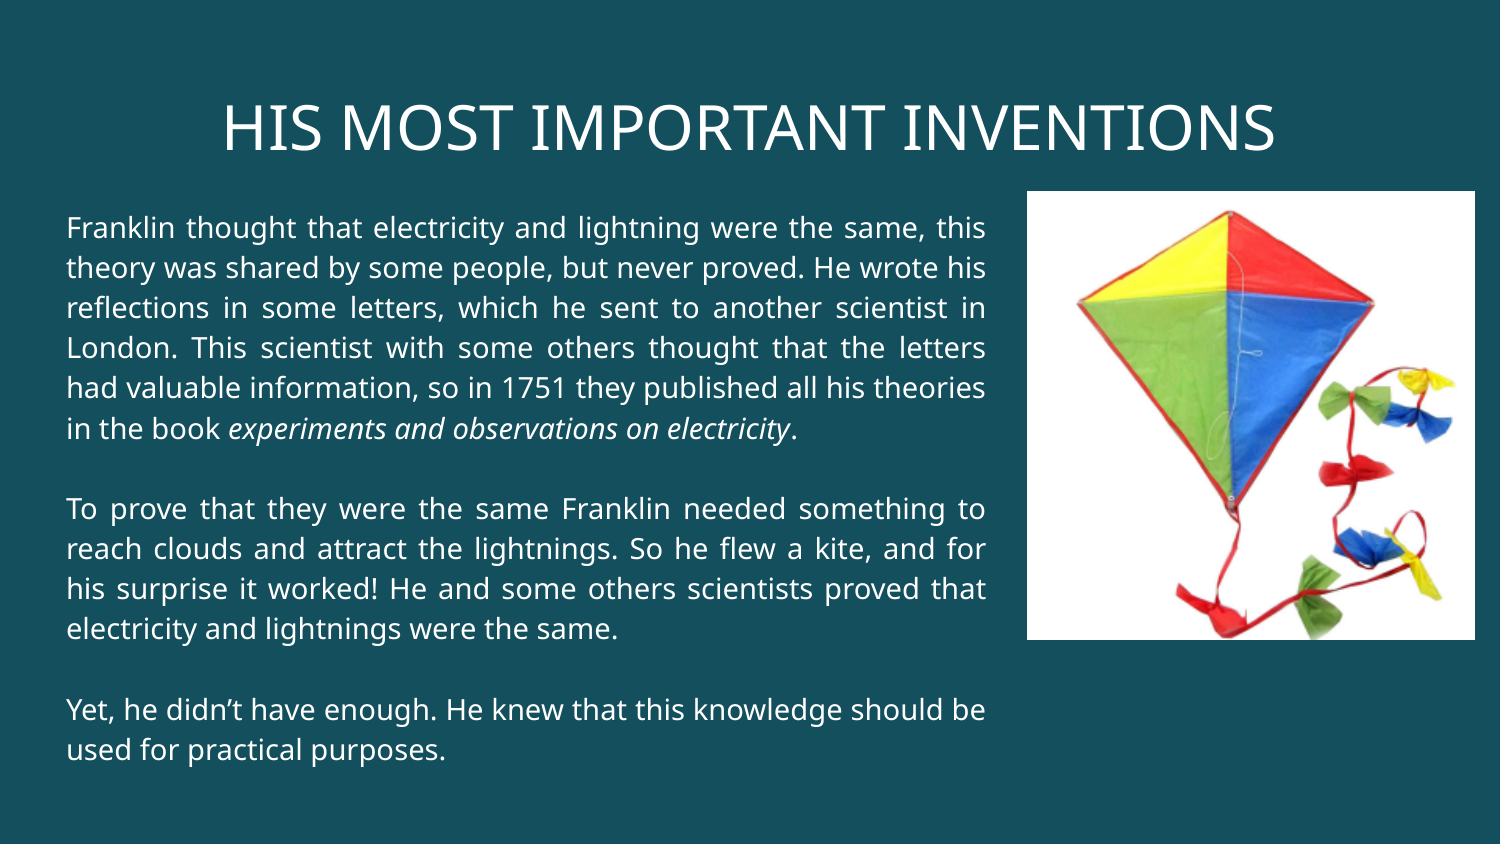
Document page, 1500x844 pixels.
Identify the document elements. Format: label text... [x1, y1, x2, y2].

picture [1027, 191, 1476, 640]
list Franklin thought that electricity and lightning were the same, this theory was shared by some people, but never proved. He wrote his reflections in some letters, which he sent to another scientist in London. This scientist with some others thought that the letters had valuable information, so in 1751 they published all his theories in the book experiments and observations on electricity. To prove that they were the same Franklin needed something to reach clouds and attract the lightnings. So he flew a kite, and for his surprise it worked! He and some others scientists proved that electricity and lightnings were the same. Yet, he didn’t have enough. He knew that this knowledge should be used for practical purposes. Lightning rod Is made of metal Is attached to the highest point of the house. [51, 189, 1003, 750]
title HIS MOST IMPORTANT INVENTIONS [51, 72, 1449, 167]
